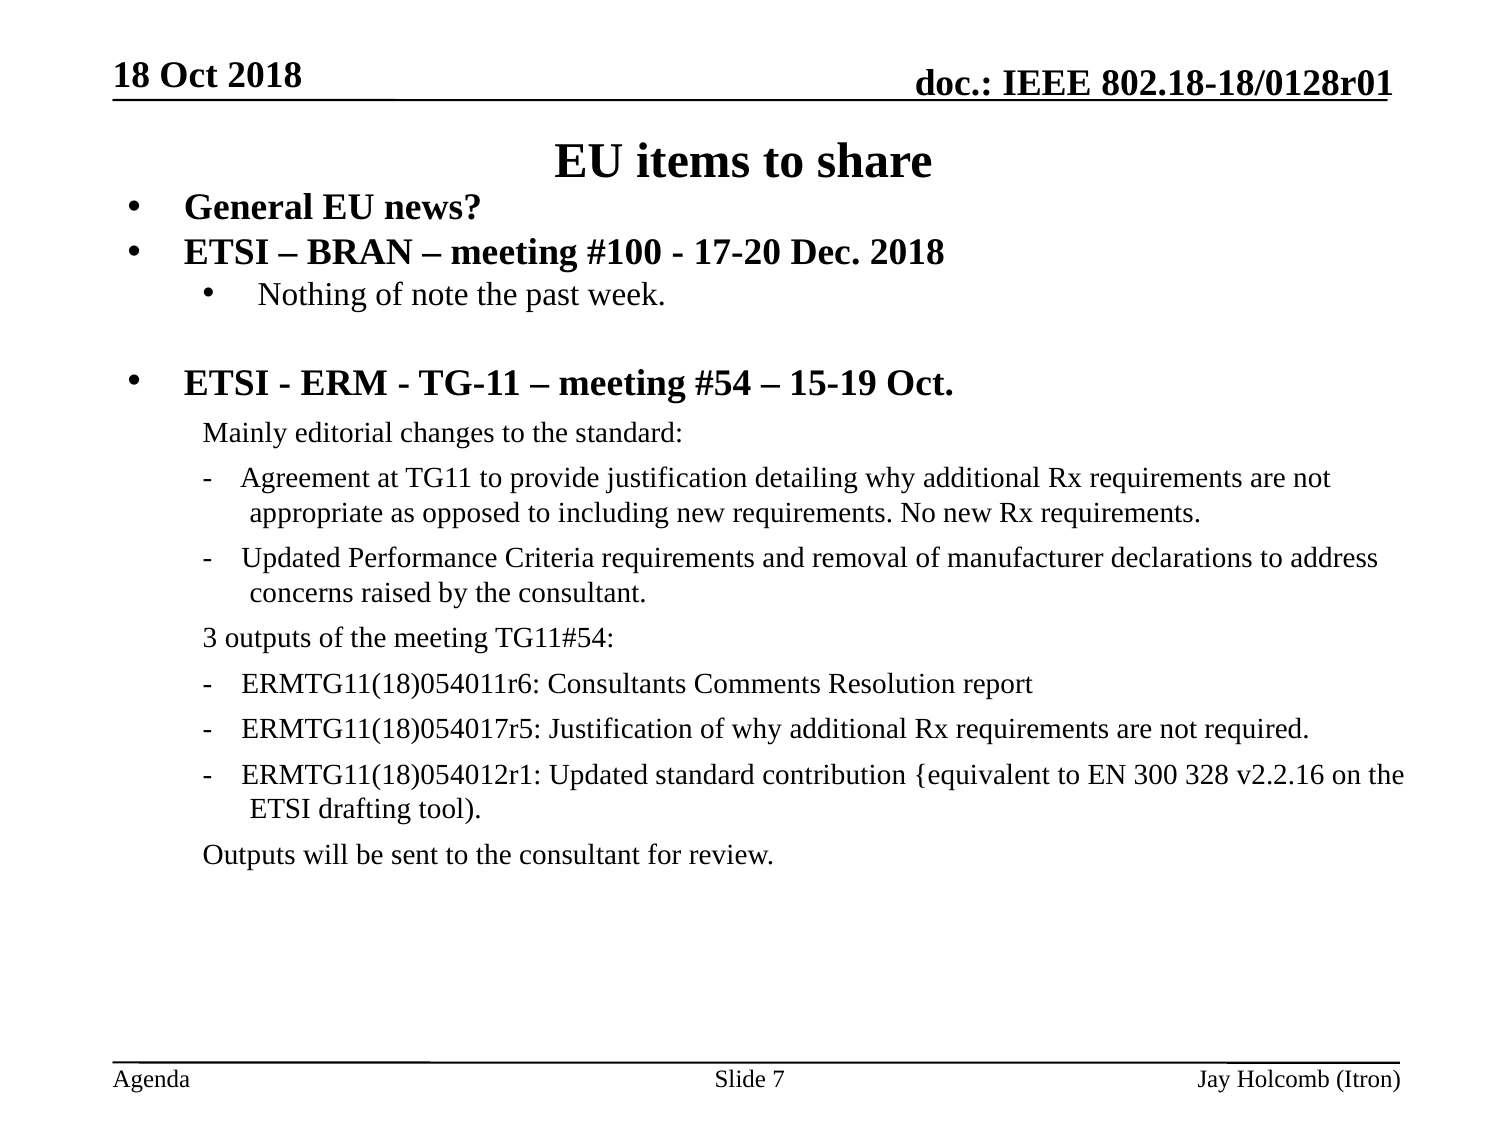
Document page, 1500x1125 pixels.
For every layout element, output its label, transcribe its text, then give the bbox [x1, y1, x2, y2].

footer Jay Holcomb (Itron) [878, 1061, 1402, 1093]
list General EU news? ETSI – BRAN – meeting #100 - 17-20 Dec. 2018 Nothing of note the past week. ETSI - ERM - TG-11 – meeting #54 – 15-19 Oct. Mainly editorial changes to the standard: - Agreement at TG11 to provide justification detailing why additional Rx requirements are not appropriate as opposed to including new requirements. No new Rx requirements. - Updated Performance Criteria requirements and removal of manufacturer declarations to address concerns raised by the consultant. 3 outputs of the meeting TG11#54: - ERMTG11(18)054011r6: Consultants Comments Resolution report - ERMTG11(18)054017r5: Justification of why additional Rx requirements are not required. - ERMTG11(18)054012r1: Updated standard contribution {equivalent to EN 300 328 v2.2.16 on the ETSI drafting tool). Outputs will be sent to the consultant for review. [112, 174, 1476, 1063]
slide_number Slide 7 [699, 1061, 800, 1123]
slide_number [112, 49, 488, 95]
title EU items to share [112, 100, 1388, 174]
